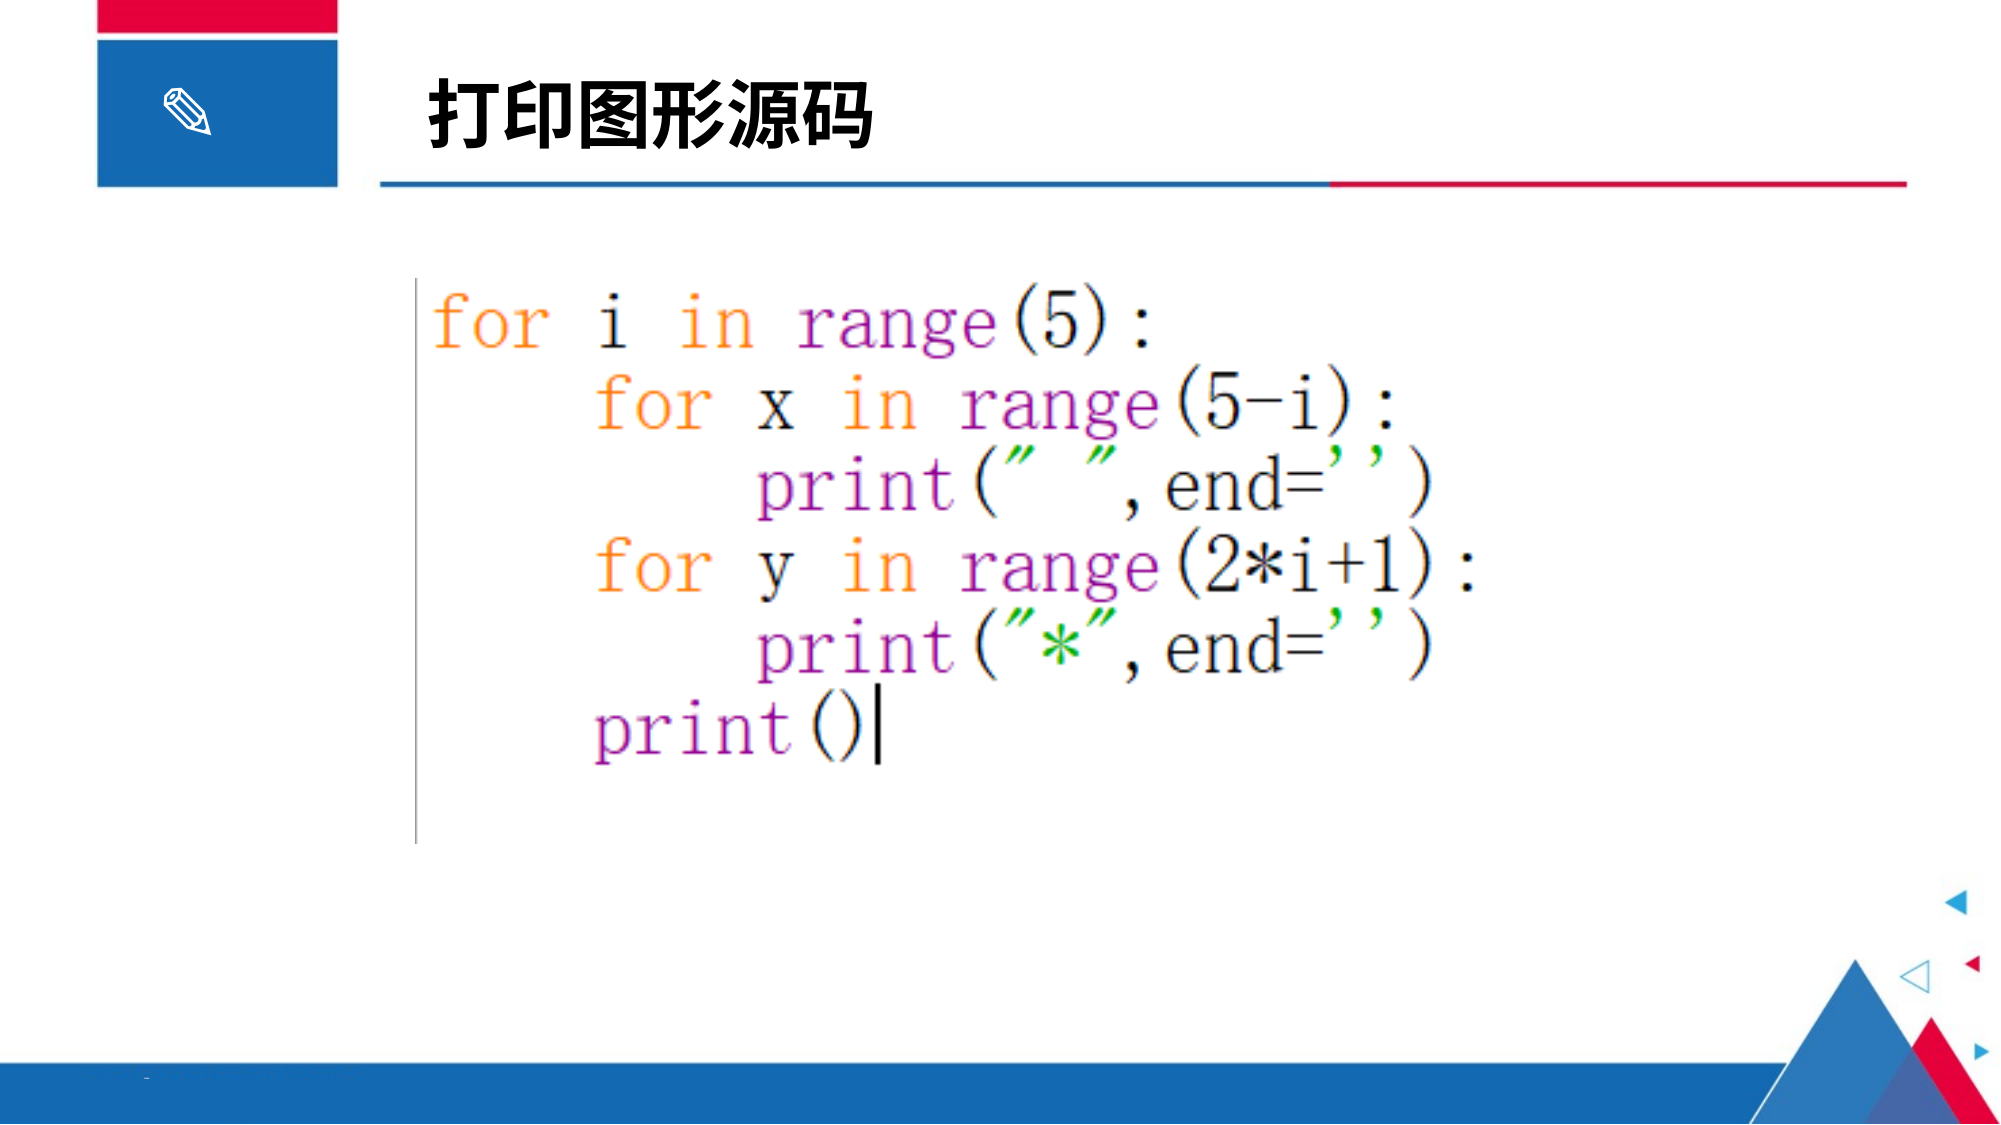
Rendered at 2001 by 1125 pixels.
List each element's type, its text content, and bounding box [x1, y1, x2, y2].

picture [0, 0, 2000, 1124]
text_box 打印图形源码 [411, 59, 965, 165]
